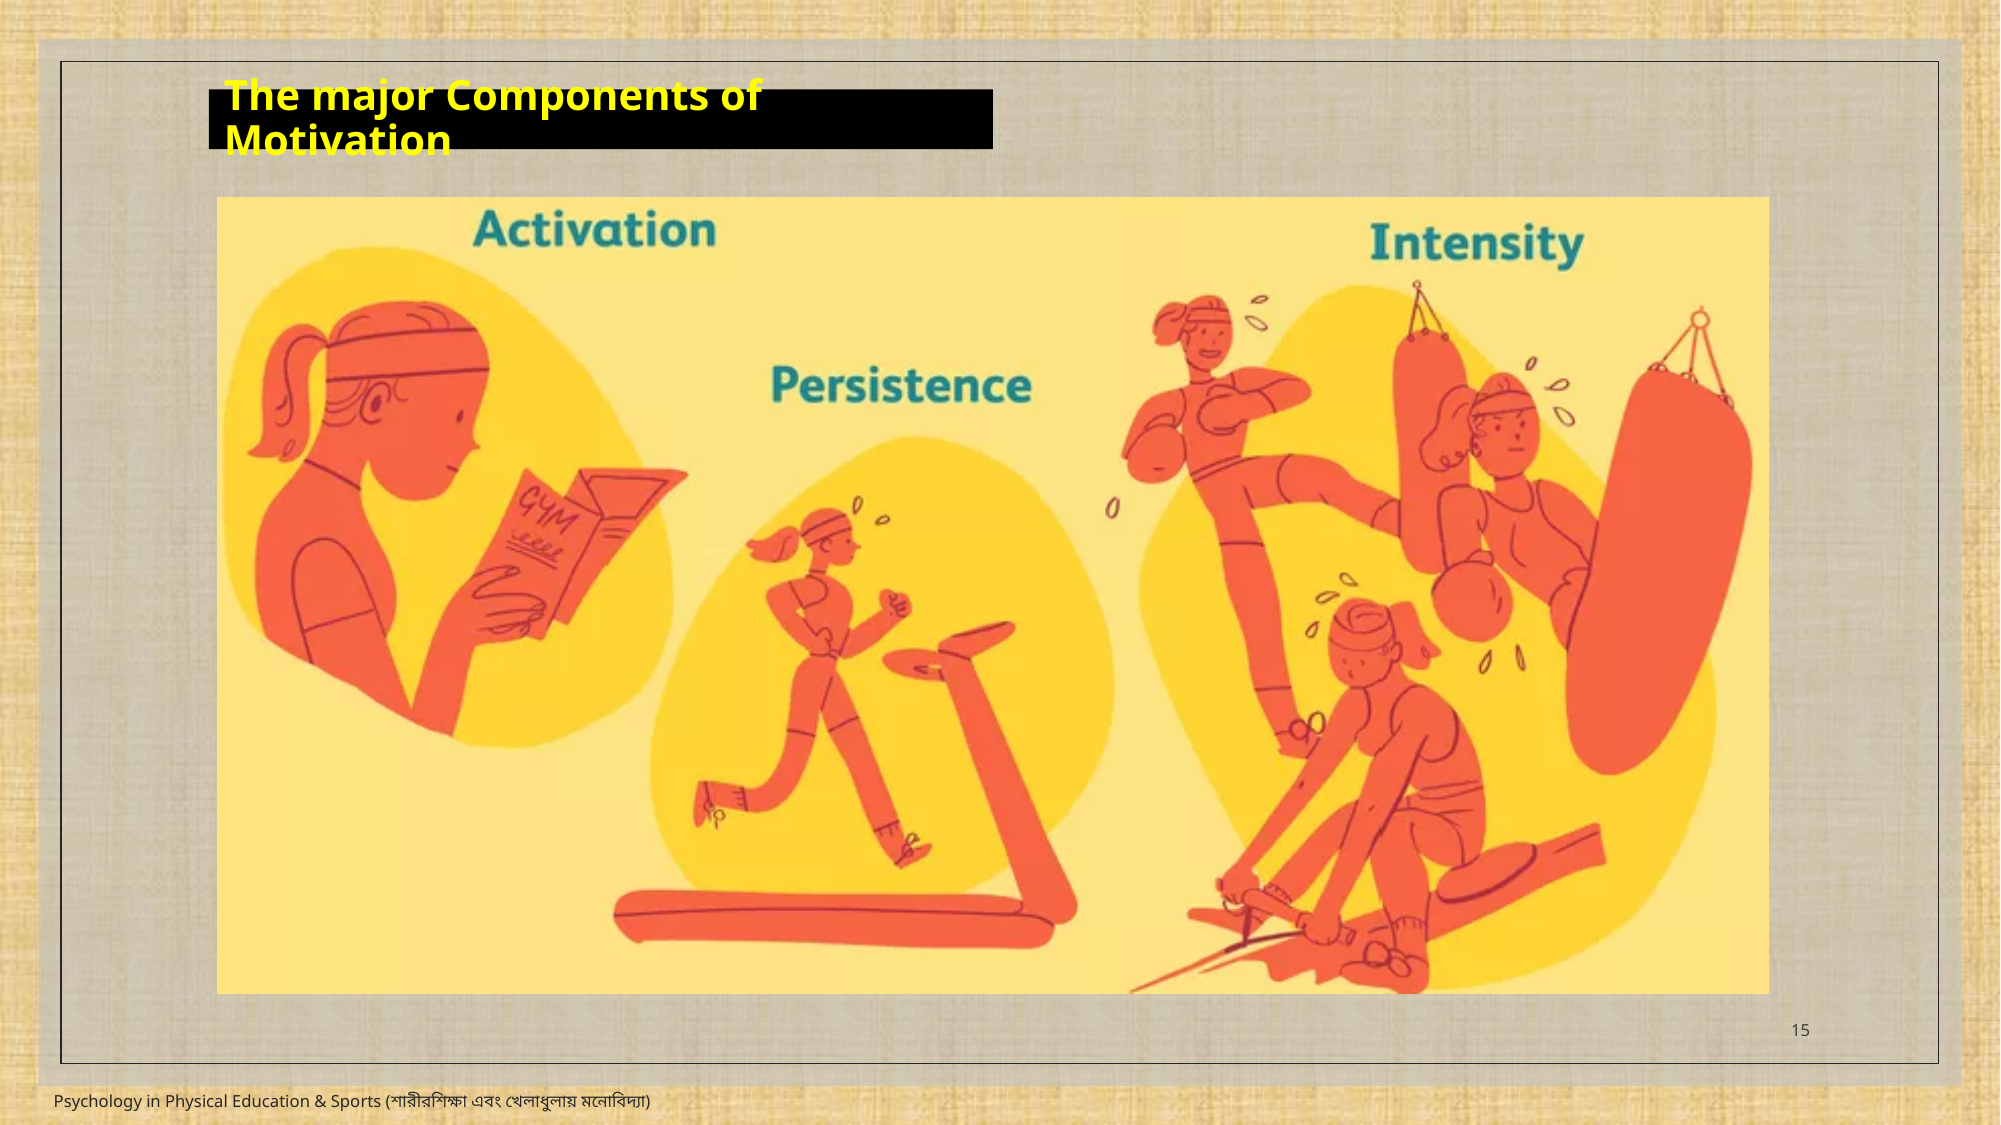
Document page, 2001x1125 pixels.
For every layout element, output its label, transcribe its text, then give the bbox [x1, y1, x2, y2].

title The major Components of Motivation [208, 89, 993, 150]
footer Psychology in Physical Education & Sports (শারীরশিক্ষা এবং খেলাধুলায় মনোবিদ্যা) [38, 1057, 993, 1118]
picture [0, 0, 2001, 1125]
slide_number 15 [1687, 990, 1825, 1050]
